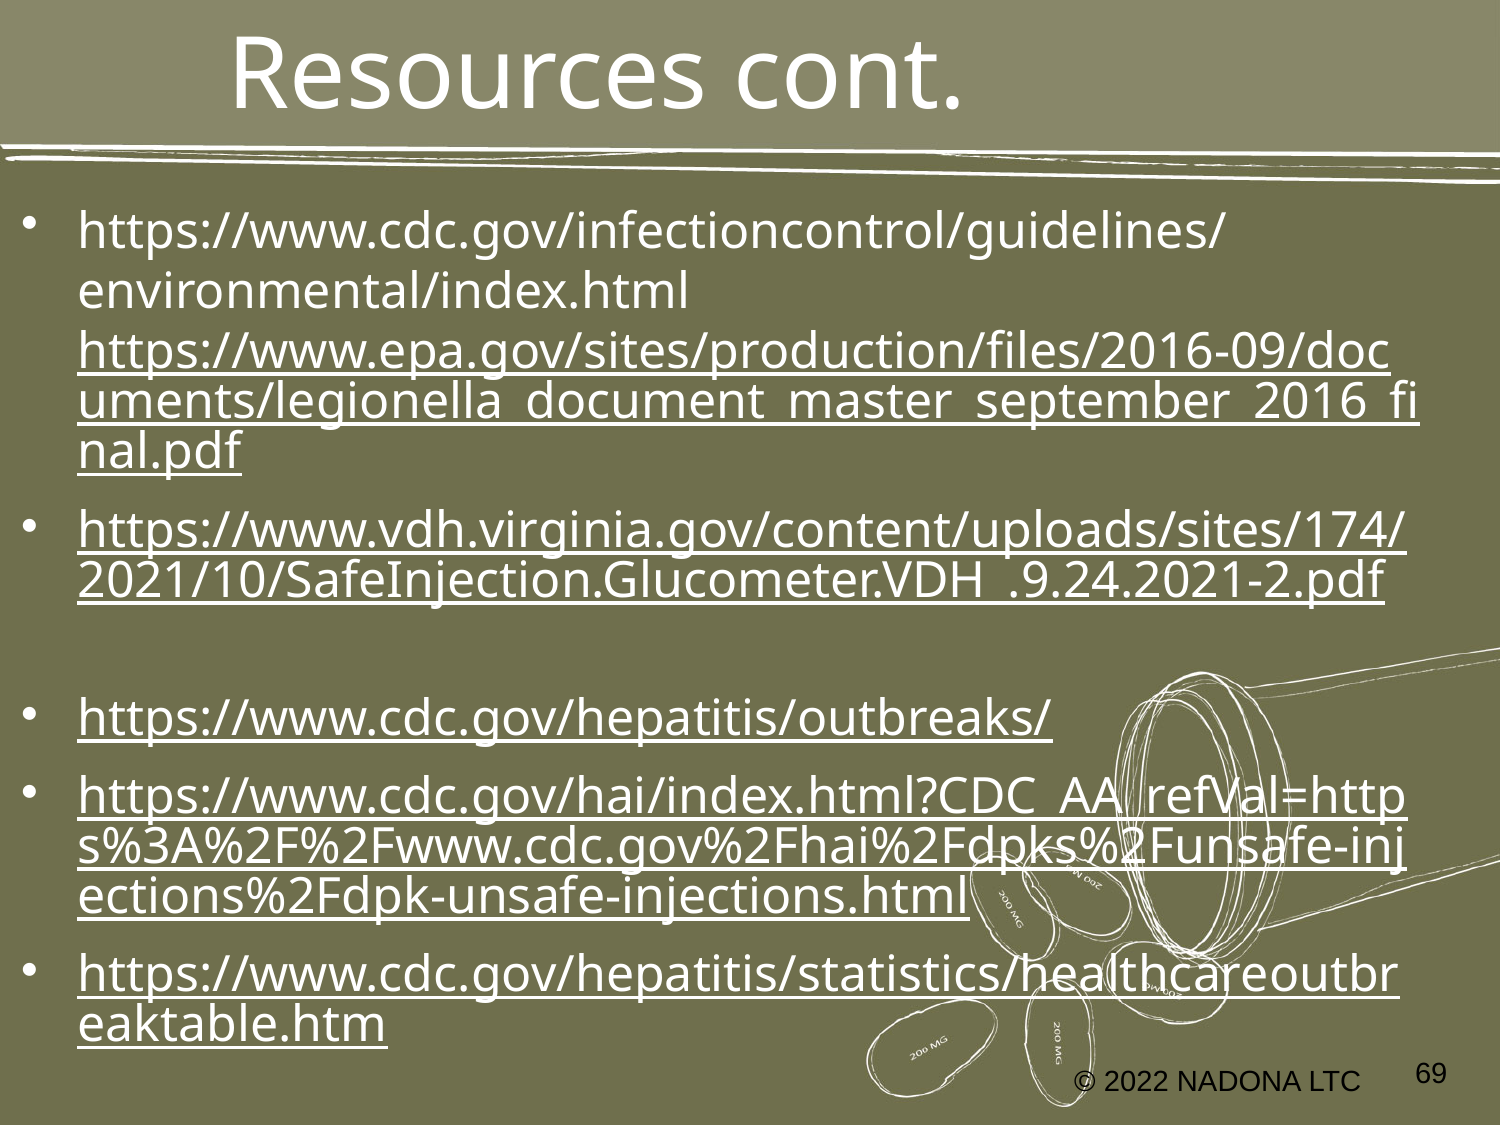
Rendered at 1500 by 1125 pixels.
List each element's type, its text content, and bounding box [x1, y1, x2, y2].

footer © 2022 NADONA LTC [980, 1055, 1112, 1125]
list https://www.cdc.gov/infectioncontrol/guidelines/environmental/index.htmlhttps://www.epa.gov/sites/production/files/2016-09/documents/legionella_document_master_september_2016_final.pdf https://www.vdh.virginia.gov/content/uploads/sites/174/2021/10/SafeInjection.Glucometer.VDH_.9.24.2021-2.pdf https://www.cdc.gov/hepatitis/outbreaks/ https://www.cdc.gov/hai/index.html?CDC_AA_refVal=https%3A%2F%2Fwww.cdc.gov%2Fhai%2Fdpks%2Funsafe-injections%2Fdpk-unsafe-injections.html https://www.cdc.gov/hepatitis/statistics/healthcareoutbreaktable.htm [6, 191, 1437, 934]
slide_number 69 [1112, 1046, 1463, 1125]
picture [0, 0, 1500, 1125]
title Resources cont. [212, 0, 1188, 138]
